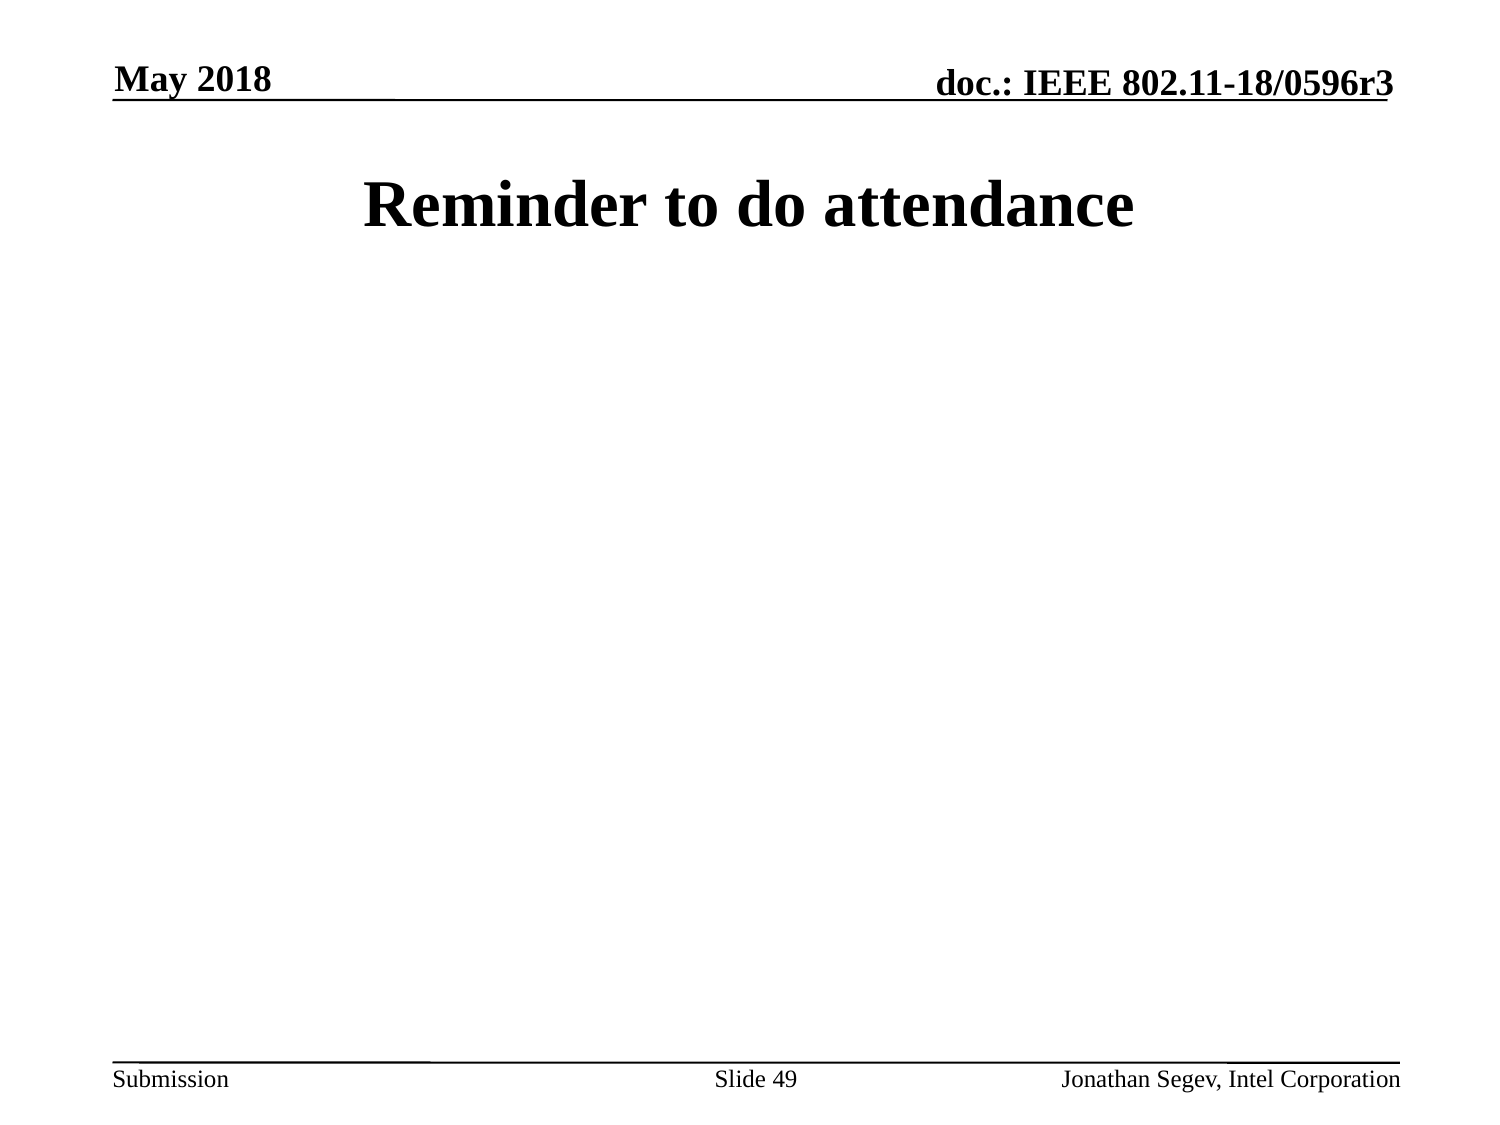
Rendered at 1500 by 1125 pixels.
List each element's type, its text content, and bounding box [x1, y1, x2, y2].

title Reminder to do attendance [112, 112, 1388, 288]
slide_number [114, 54, 423, 100]
slide_number Slide 49 [712, 1061, 800, 1123]
footer Jonathan Segev, Intel Corporation [878, 1061, 1402, 1093]
